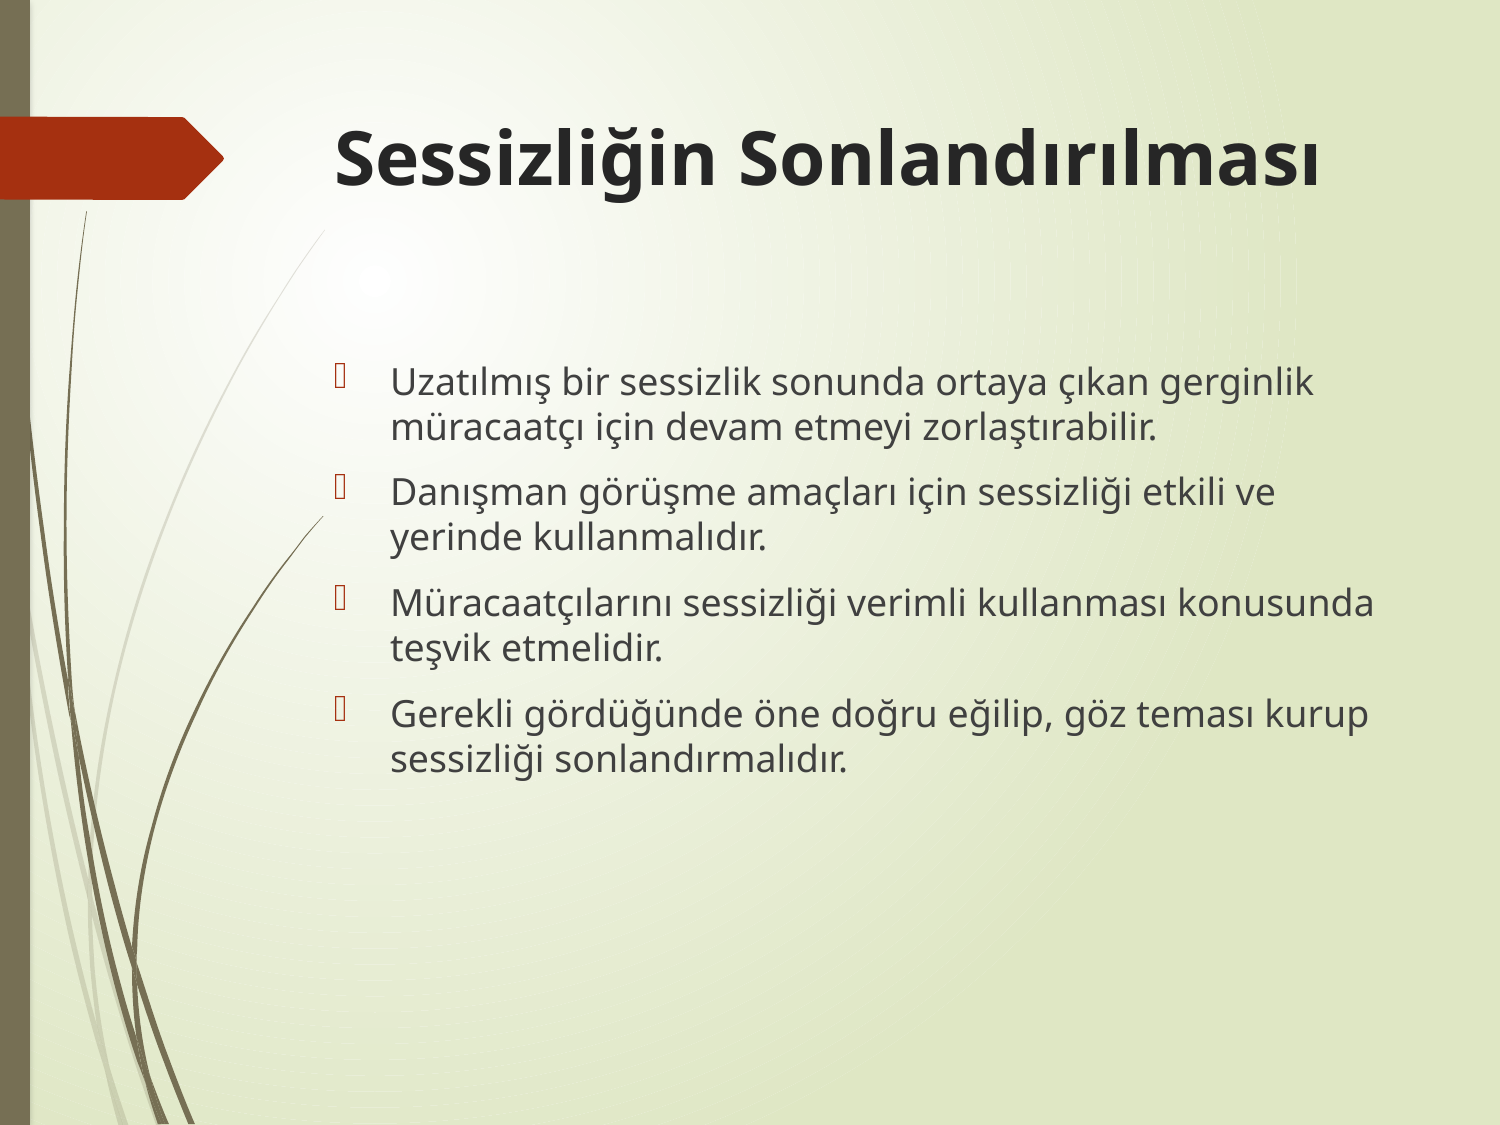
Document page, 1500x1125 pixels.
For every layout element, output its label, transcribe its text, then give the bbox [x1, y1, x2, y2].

title Sessizliğin Sonlandırılması [319, 102, 1400, 313]
list Uzatılmış bir sessizlik sonunda ortaya çıkan gerginlik müracaatçı için devam etmeyi zorlaştırabilir. Danışman görüşme amaçları için sessizliği etkili ve yerinde kullanmalıdır. Müracaatçılarını sessizliği verimli kullanması konusunda teşvik etmelidir. Gerekli gördüğünde öne doğru eğilip, göz teması kurup sessizliği sonlandırmalıdır. [318, 350, 1400, 970]
